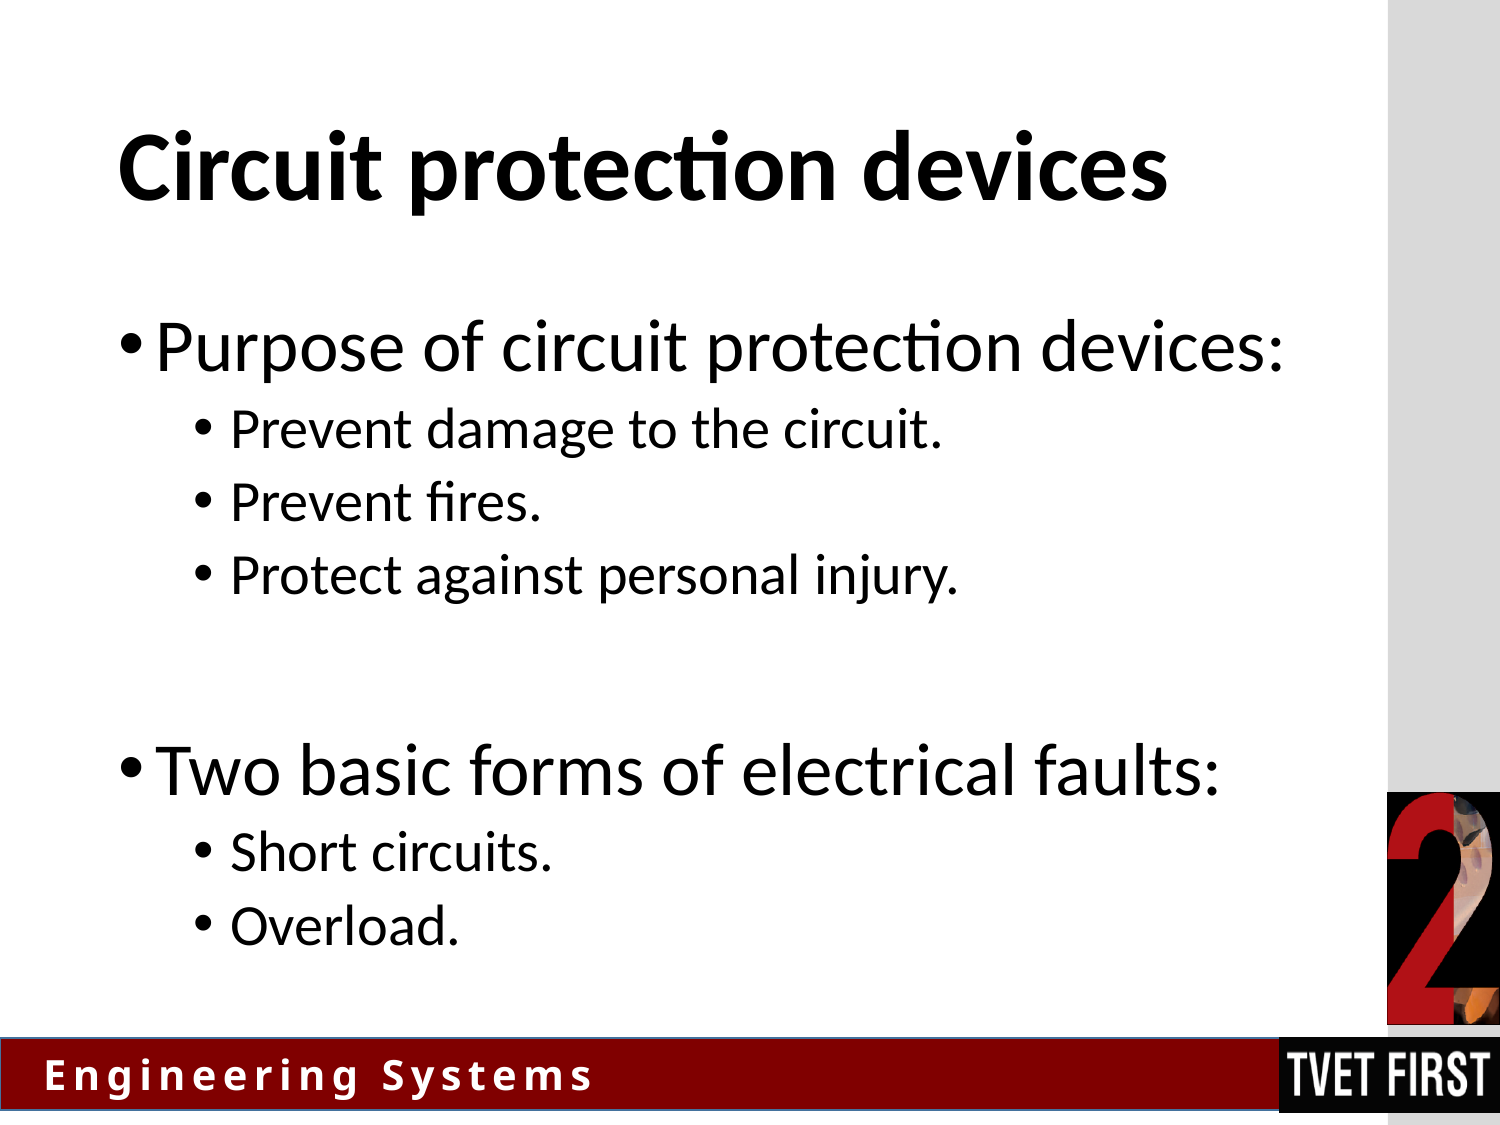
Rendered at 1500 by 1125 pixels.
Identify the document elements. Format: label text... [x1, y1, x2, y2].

picture [1387, 792, 1500, 1025]
title Circuit protection devices [103, 59, 1370, 278]
list Purpose of circuit protection devices: Prevent damage to the circuit. Prevent fires. Protect against personal injury. Two basic forms of electrical faults: Short circuits. Overload. [103, 299, 1370, 1014]
picture [1279, 1037, 1500, 1113]
